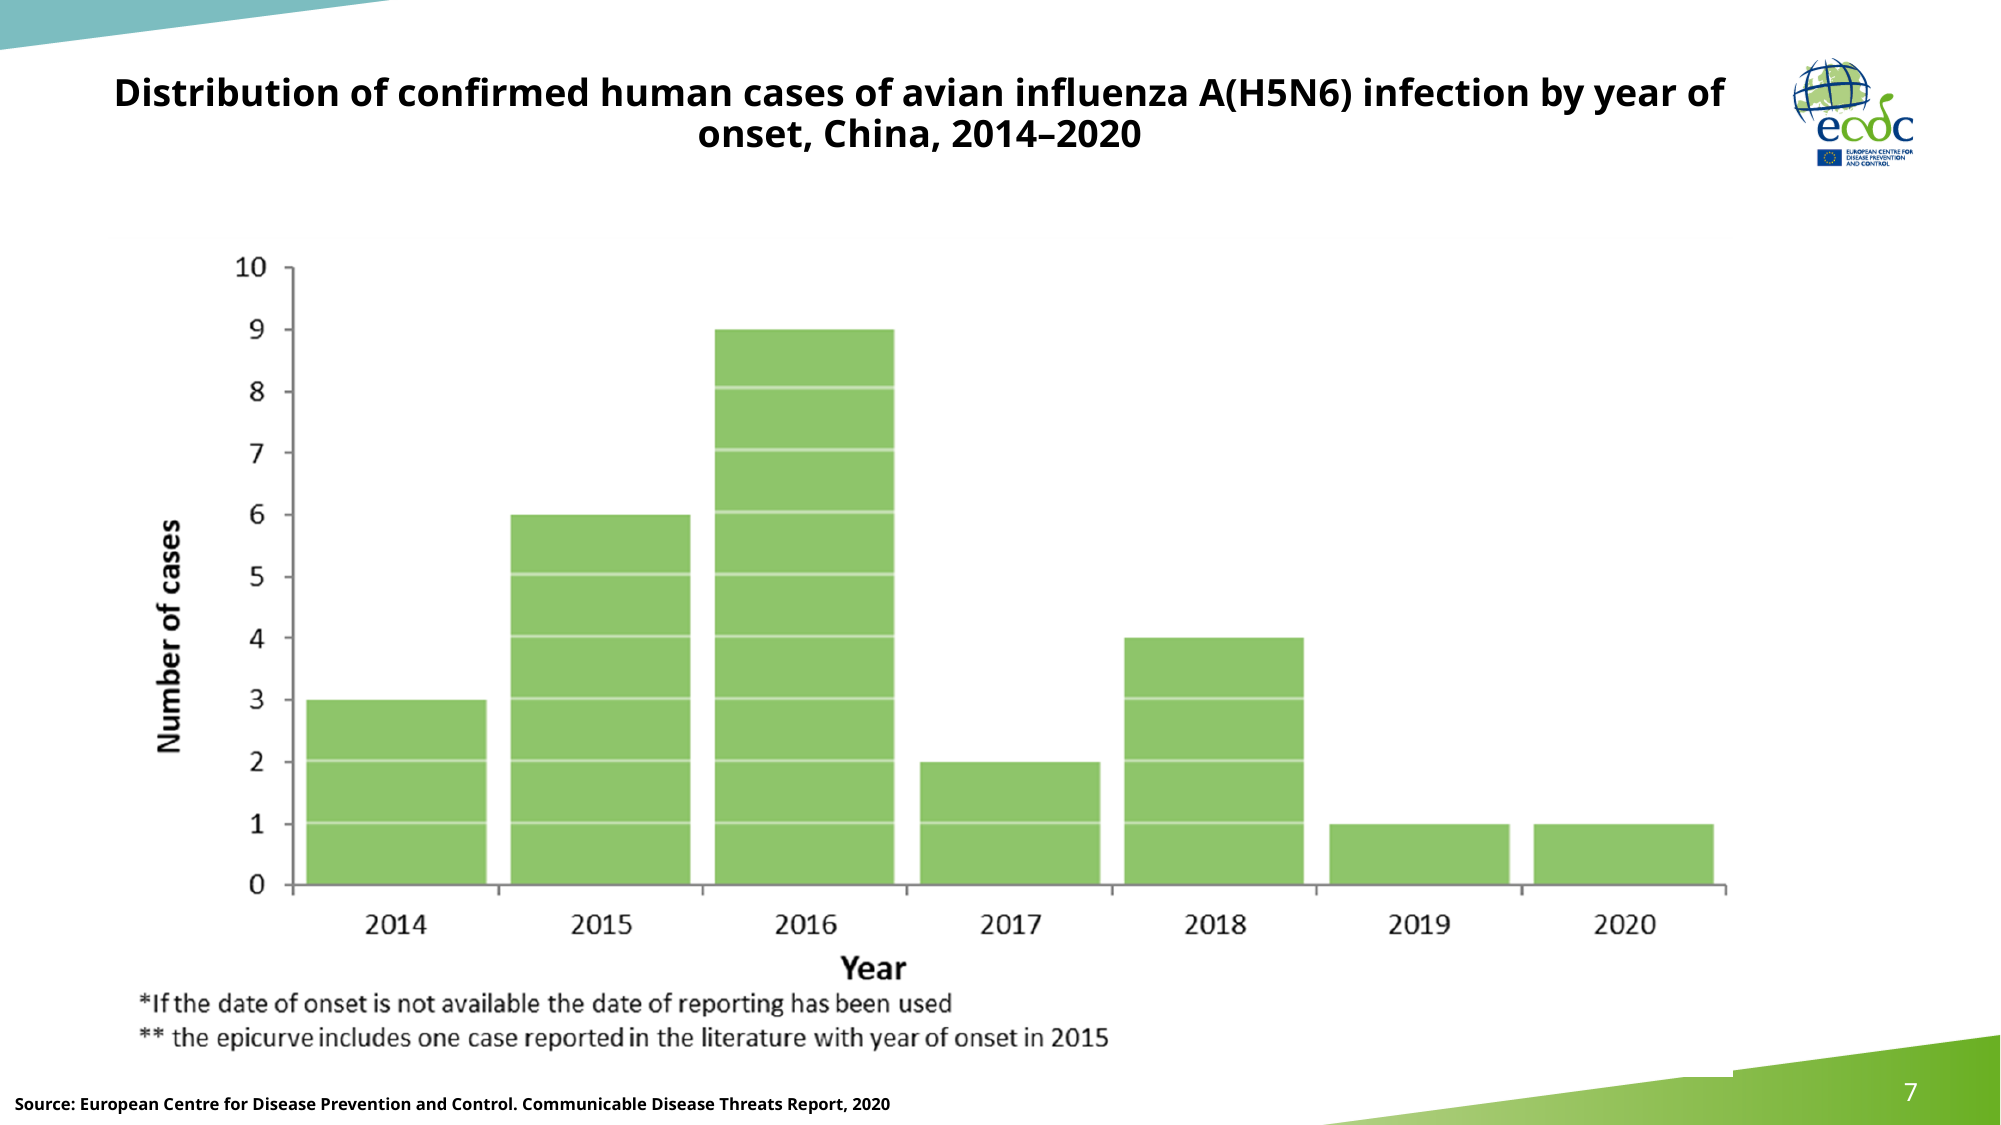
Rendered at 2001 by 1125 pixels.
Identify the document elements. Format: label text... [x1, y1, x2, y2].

picture [0, 0, 2001, 1125]
title Distribution of confirmed human cases of avian influenza A(H5N6) infection by year of onset, China, 2014–2020 [70, 36, 1770, 193]
slide_number 7 [1483, 1062, 1934, 1123]
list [107, 236, 1733, 1077]
